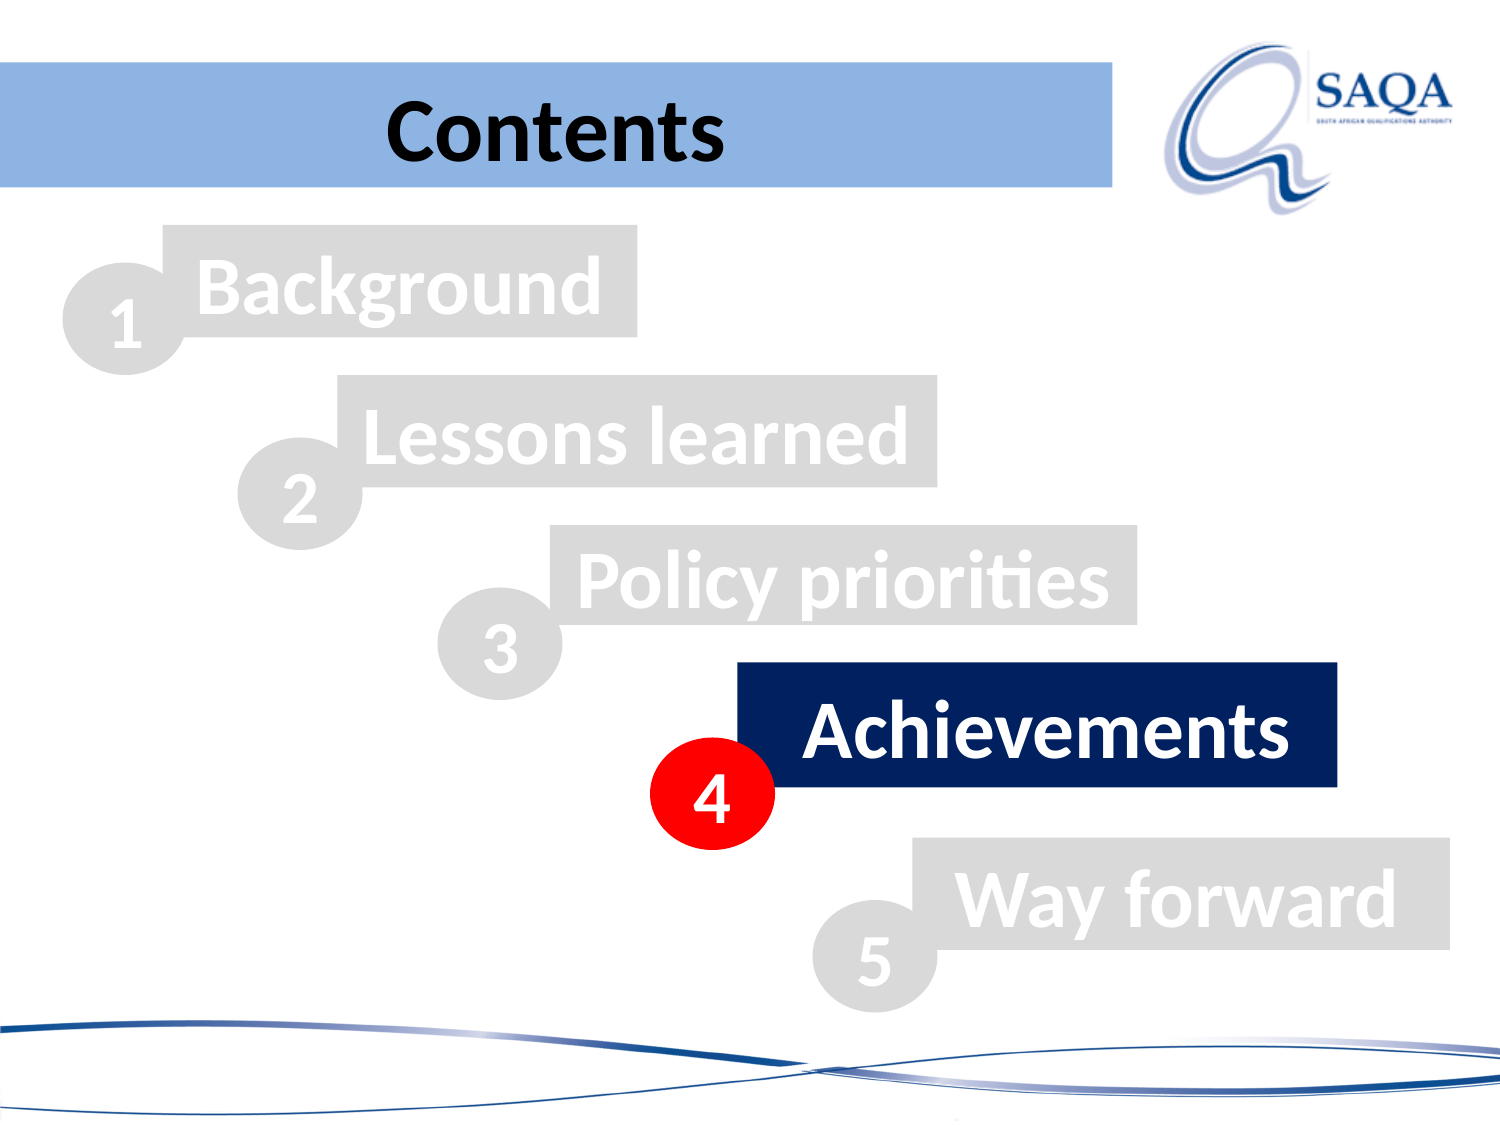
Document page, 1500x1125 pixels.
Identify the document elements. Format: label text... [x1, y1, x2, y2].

text_box 1 [60, 260, 190, 378]
picture [1126, 0, 1500, 227]
picture [0, 1012, 1500, 1122]
text_box 2 [235, 435, 365, 553]
text_box Lessons learned [335, 373, 939, 490]
text_box 4 [647, 735, 778, 853]
text_box Way forward [910, 835, 1452, 952]
text_box 5 [810, 897, 940, 1010]
text_box Contents [0, 60, 1114, 190]
text_box Background [160, 223, 640, 340]
text_box Achievements [735, 660, 1339, 790]
text_box Policy priorities [548, 523, 1139, 627]
text_box 3 [435, 585, 565, 703]
